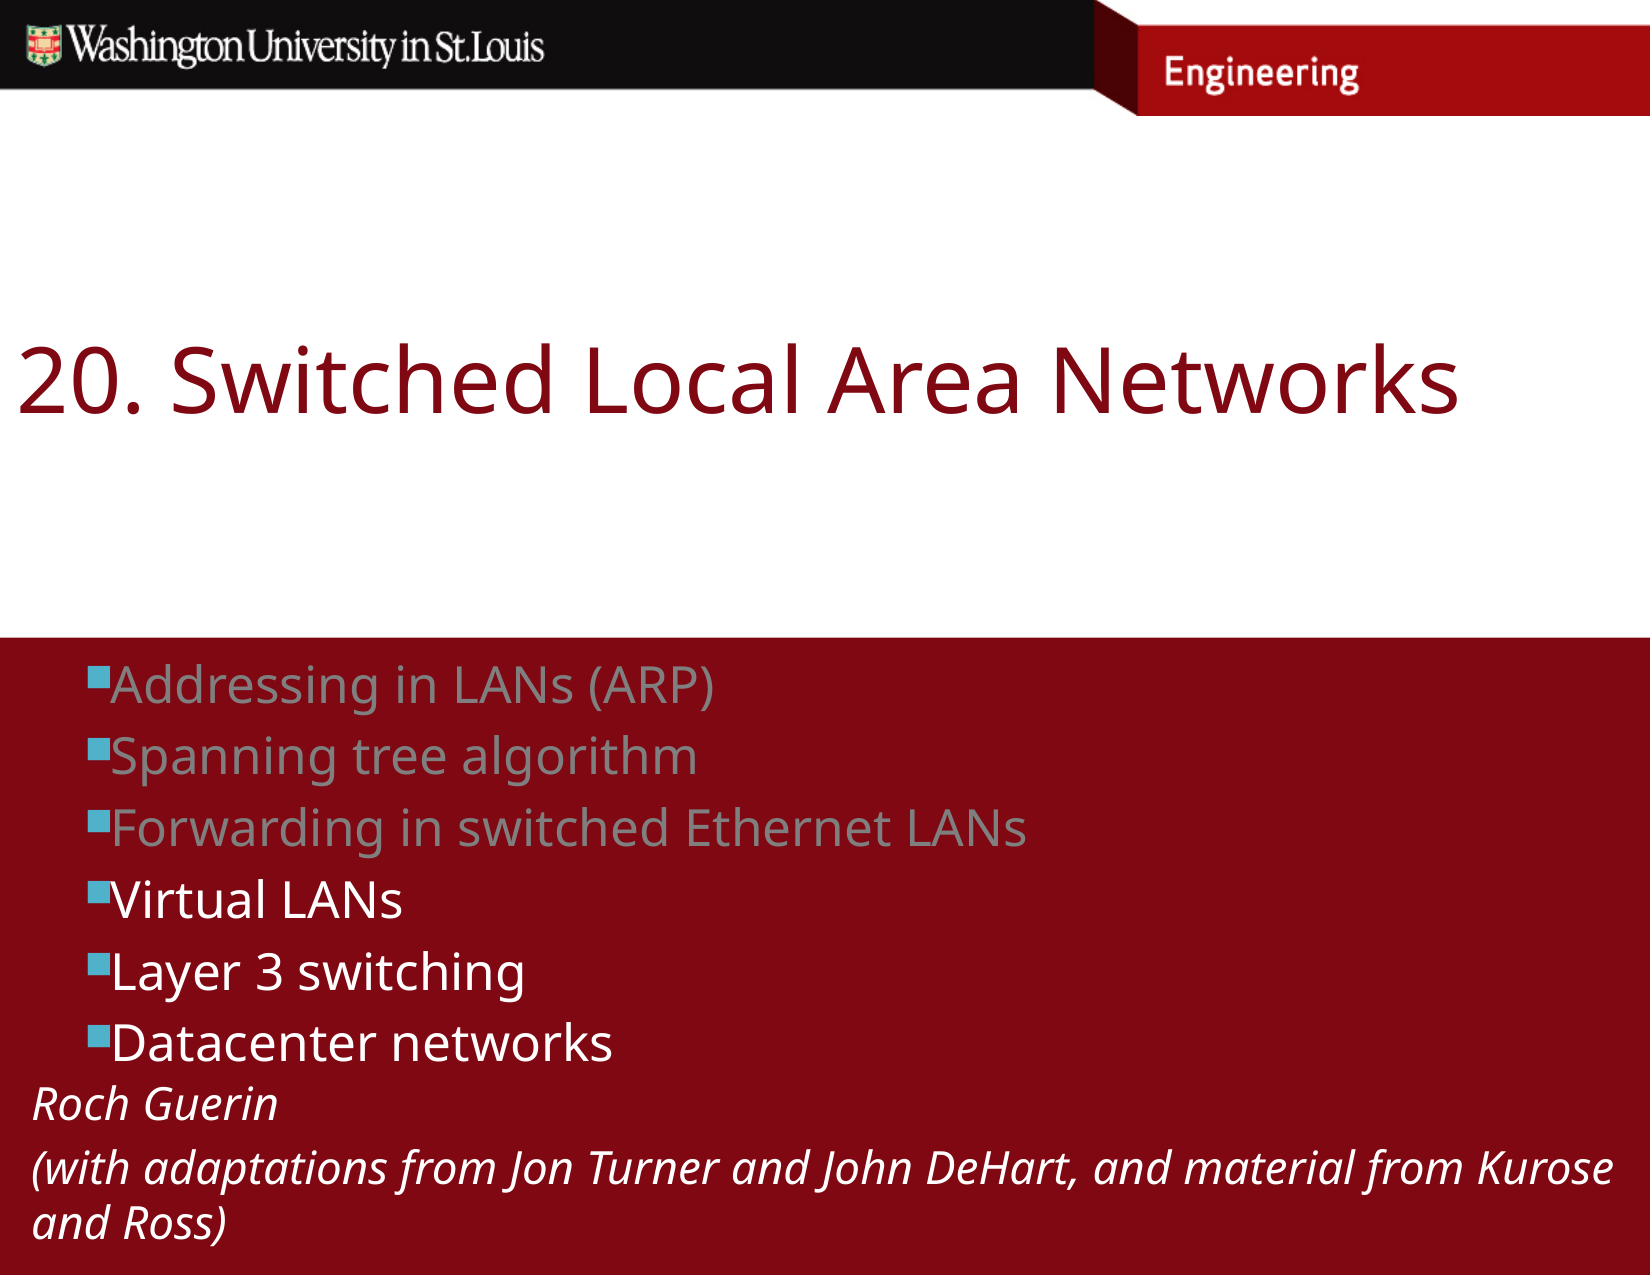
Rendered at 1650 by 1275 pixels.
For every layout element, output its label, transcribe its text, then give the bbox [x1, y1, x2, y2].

subtitle Addressing in LANs (ARP) Spanning tree algorithm Forwarding in switched Ethernet LANs Virtual LANs Layer 3 switching Datacenter networks [14, 643, 1592, 1066]
text_box Roch Guerin (with adaptations from Jon Turner and John DeHart, and material from Kurose and Ross) [14, 1066, 1650, 1256]
picture [0, 0, 1650, 116]
title 20. Switched Local Area Networks [0, 219, 1650, 535]
